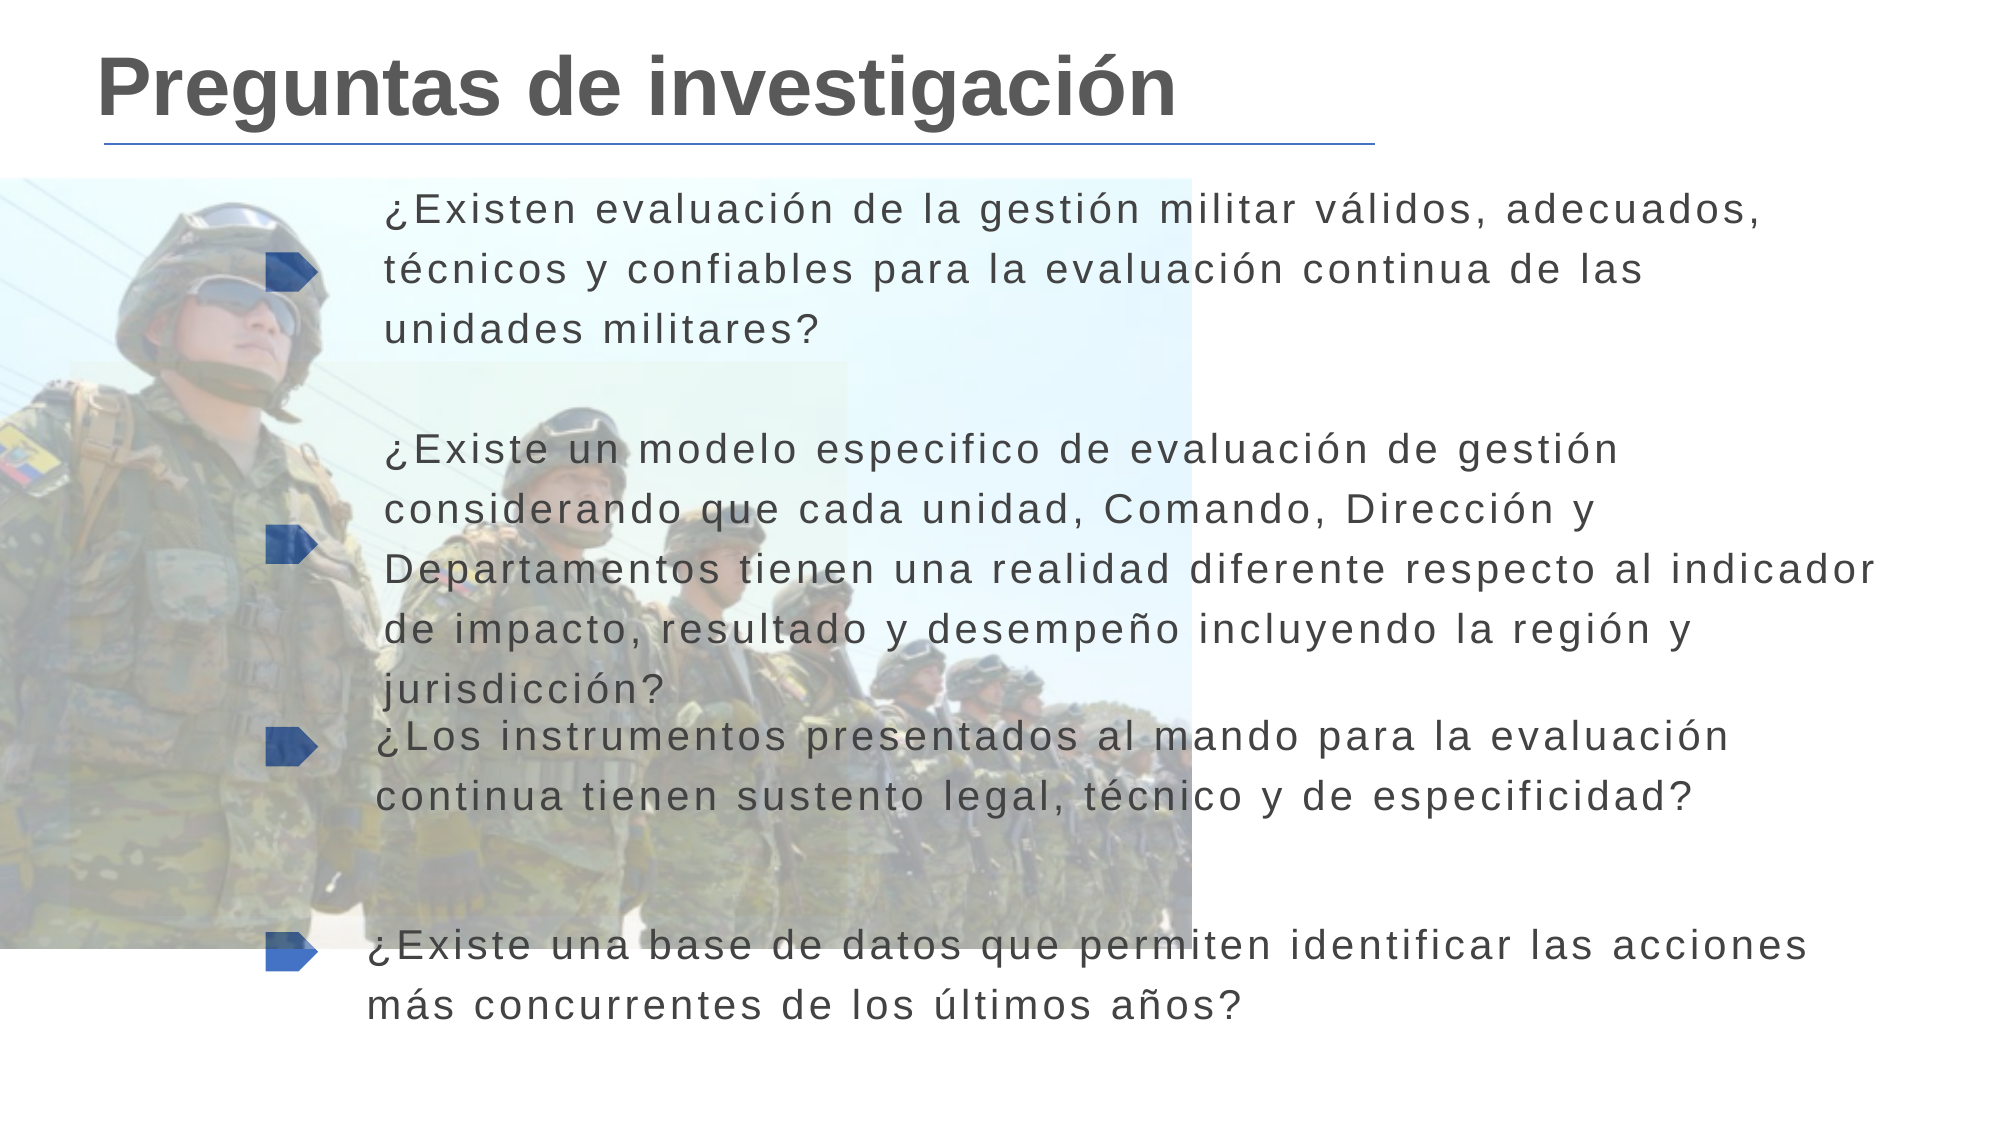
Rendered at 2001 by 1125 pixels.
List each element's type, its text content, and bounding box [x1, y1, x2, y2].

list ¿Los instrumentos presentados al mando para la evaluación continua tienen sustento legal, técnico y de especificidad? [1196, 685, 1893, 771]
picture [0, 175, 1192, 950]
list ¿Existen evaluación de la gestión militar válidos, adecuados, técnicos y confiables para la evaluación continua de las unidades militares? [357, 158, 1884, 244]
text_box ¿Existe una base de datos que permiten identificar las acciones más concurrentes de los últimos años? [339, 894, 1884, 979]
title Preguntas de investigación [69, 21, 1901, 145]
list ¿Existe un modelo especifico de evaluación de gestión considerando que cada unidad, Comando, Dirección y Departamentos tienen una realidad diferente respecto al indicador de impacto, resultado y desempeño incluyendo la región y jurisdicción? [1196, 398, 1967, 484]
